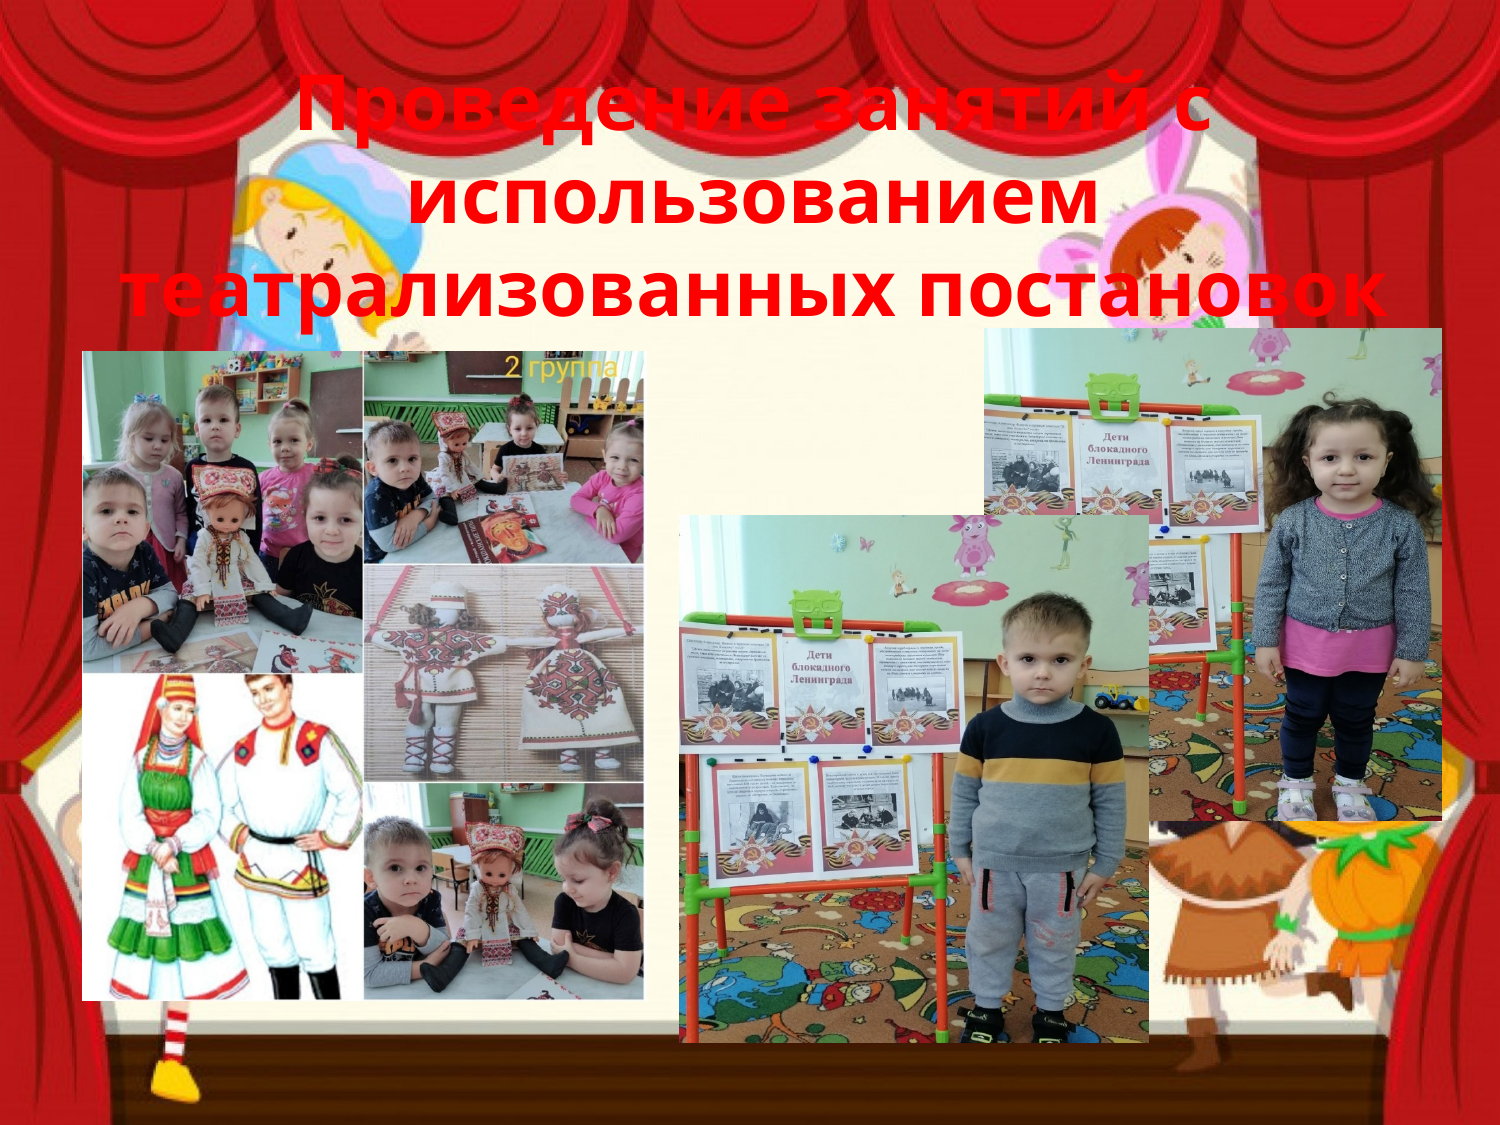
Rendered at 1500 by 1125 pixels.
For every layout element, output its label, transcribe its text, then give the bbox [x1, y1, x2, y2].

picture [0, 0, 1500, 1125]
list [81, 351, 647, 1001]
title Проведение занятий с использованием театрализованных постановок [75, 41, 1425, 340]
